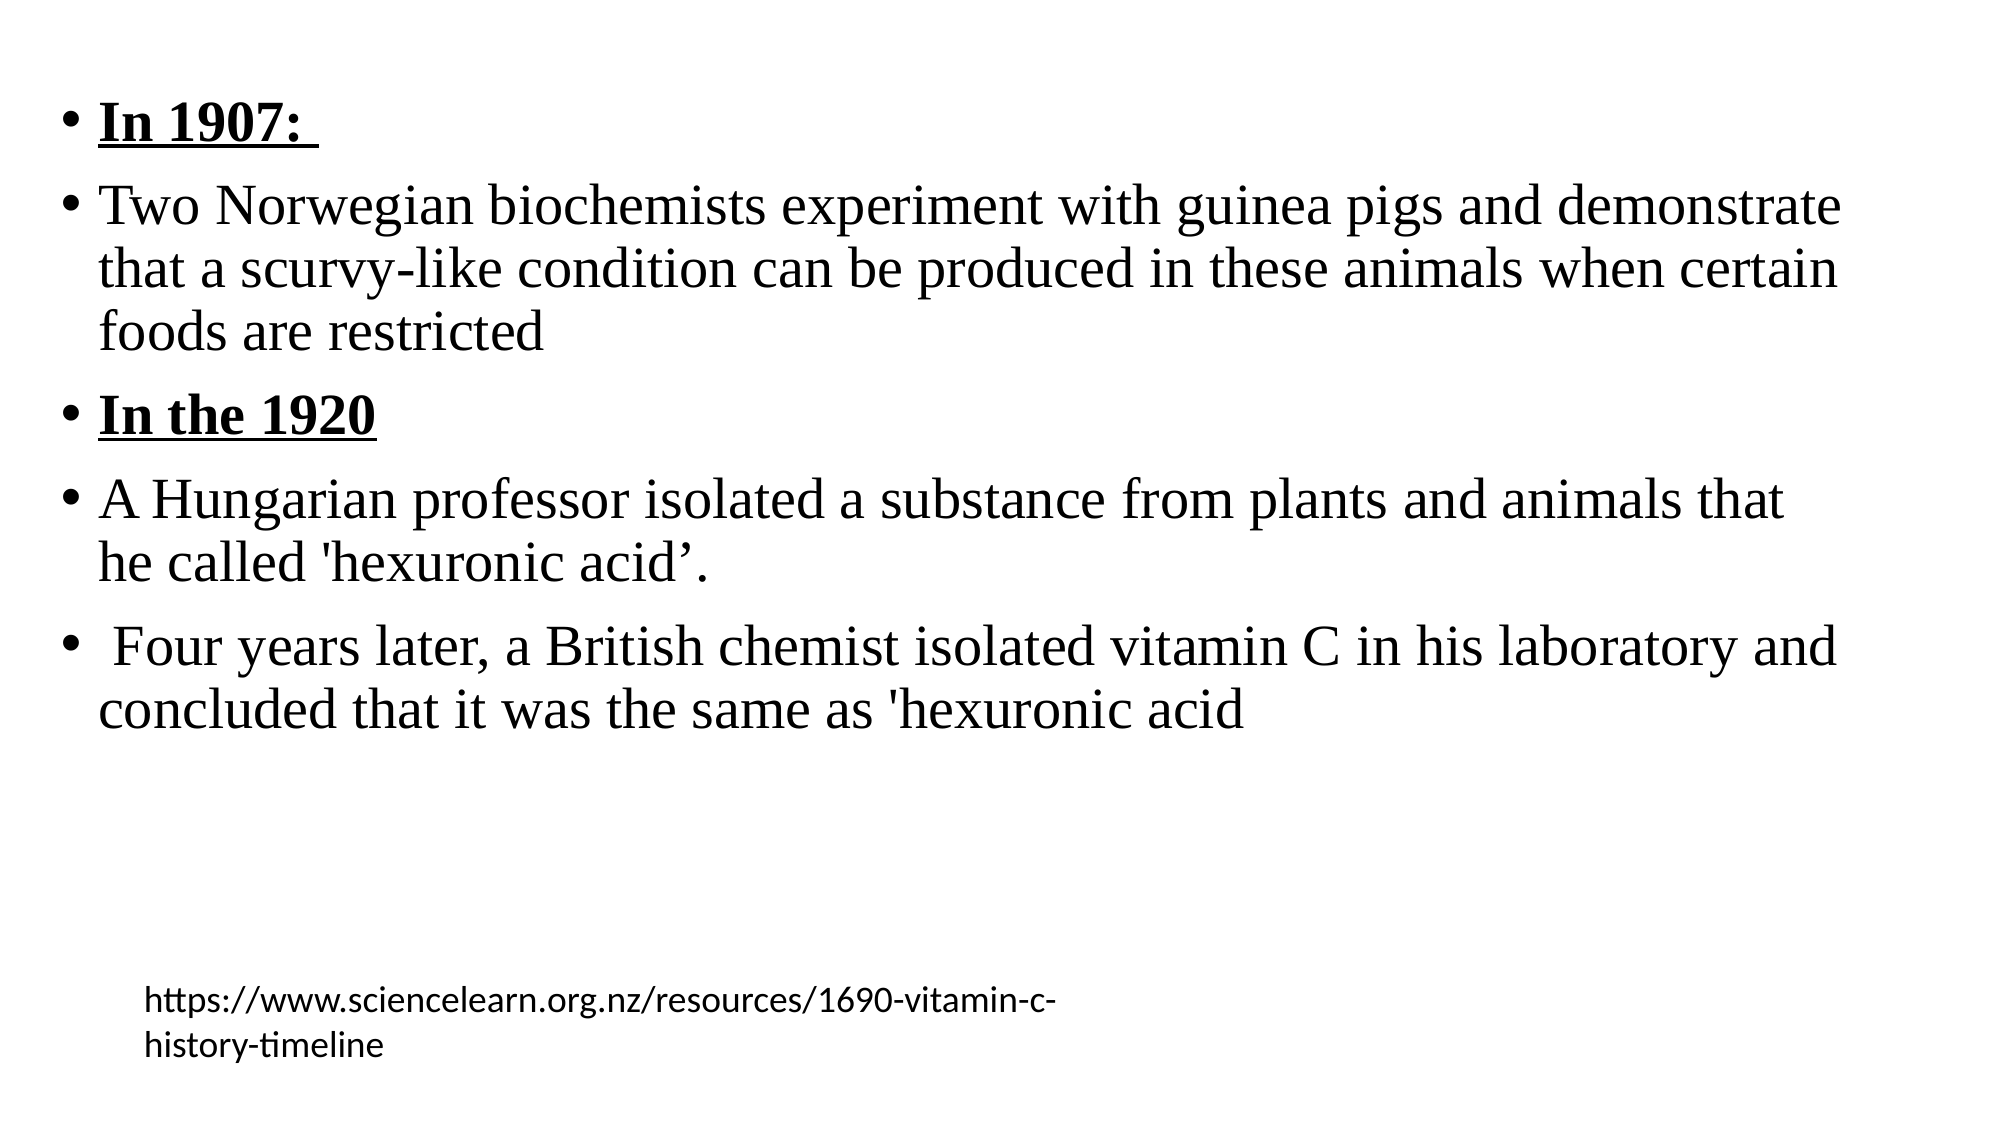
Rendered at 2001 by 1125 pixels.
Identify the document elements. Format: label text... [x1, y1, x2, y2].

text_box https://www.sciencelearn.org.nz/resources/1690-vitamin-c-history-timeline [129, 967, 1130, 1073]
list In 1907: Two Norwegian biochemists experiment with guinea pigs and demonstrate that a scurvy-like condition can be produced in these animals when certain foods are restricted In the 1920 A Hungarian professor isolated a substance from plants and animals that he called 'hexuronic acid’. Four years later, a British chemist isolated vitamin C in his laboratory and concluded that it was the same as 'hexuronic acid [45, 83, 1863, 875]
